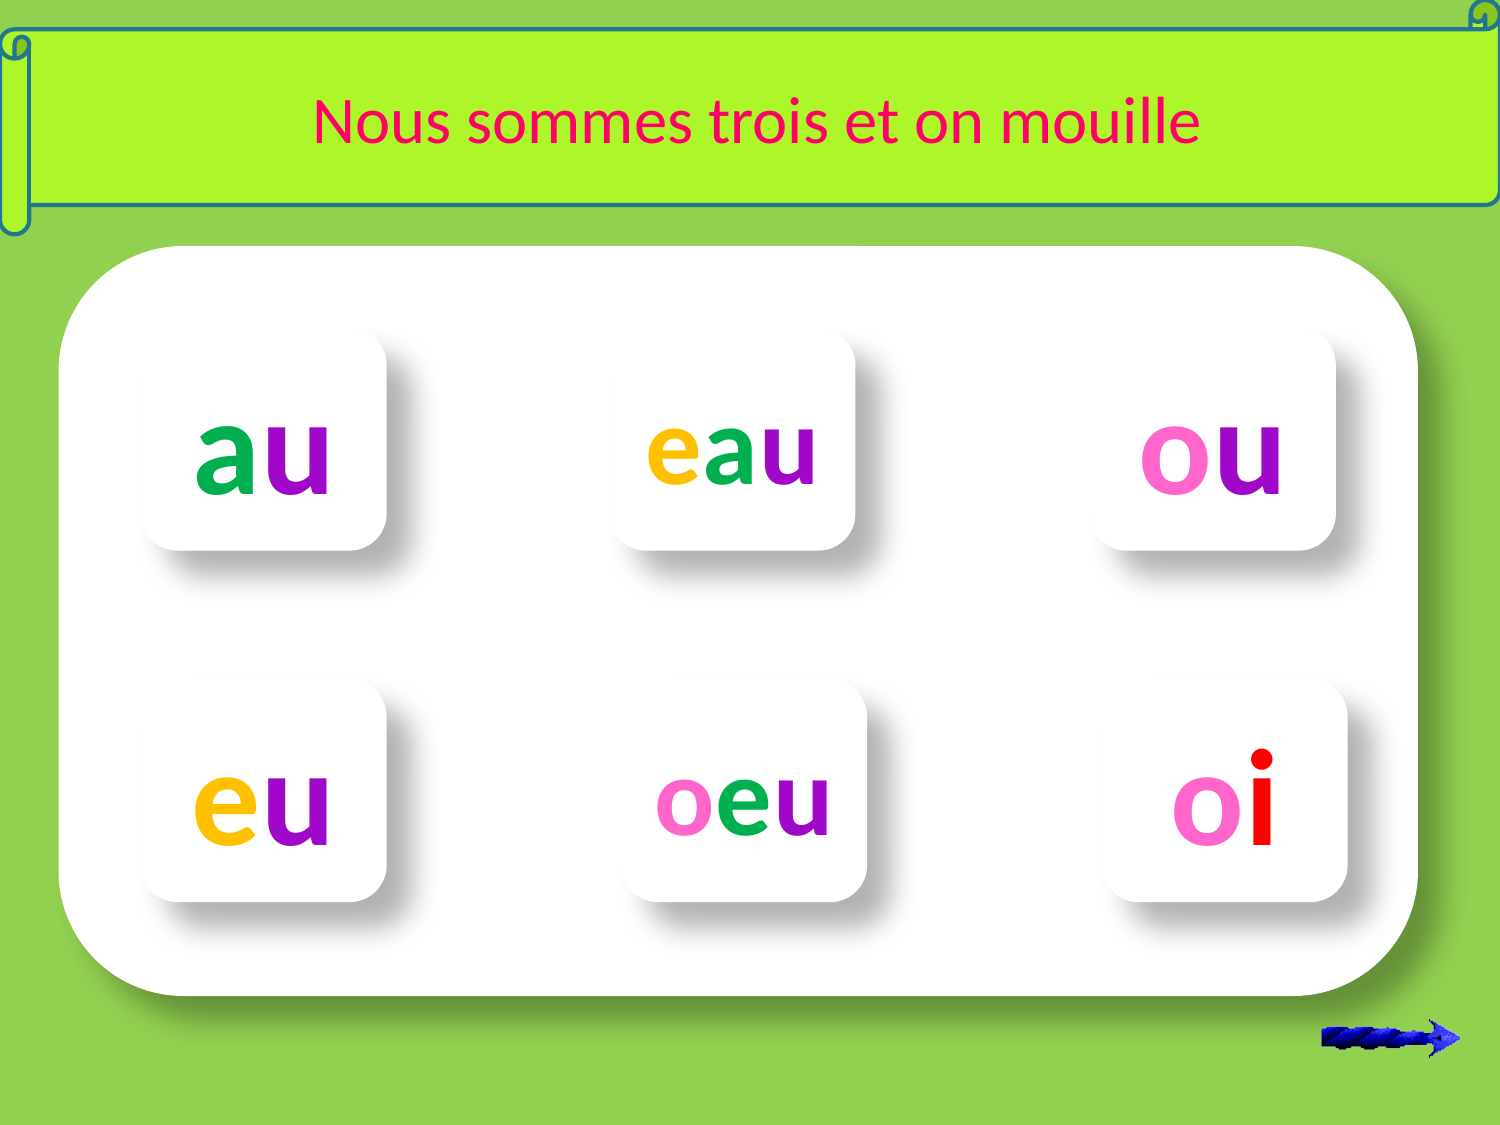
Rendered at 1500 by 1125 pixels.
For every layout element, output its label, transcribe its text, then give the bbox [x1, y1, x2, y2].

text_box eau [607, 325, 858, 553]
text_box oeu [618, 677, 870, 905]
text_box Nous sommes trois et on mouille [0, 0, 1500, 237]
text_box ou [1087, 325, 1339, 553]
text_box au [138, 325, 389, 553]
text_box [56, 243, 1421, 999]
text_box oi [1099, 677, 1350, 905]
text_box eu [138, 677, 389, 905]
picture [1312, 1019, 1470, 1058]
